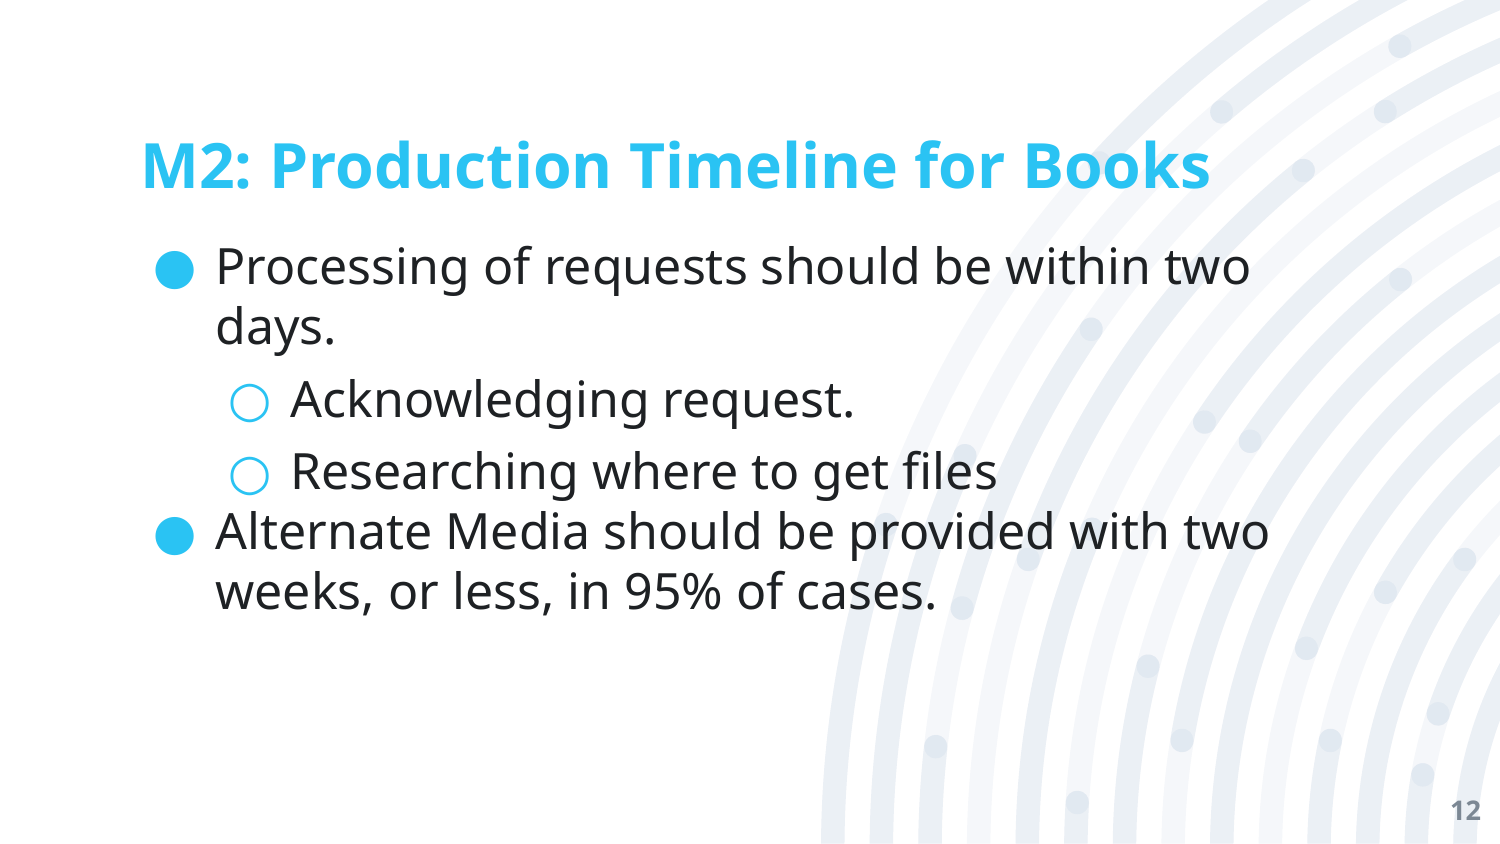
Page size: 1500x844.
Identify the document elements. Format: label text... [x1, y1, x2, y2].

title M2: Production Timeline for Books [140, 137, 1360, 203]
list Processing of requests should be within two days. Acknowledging request. Researching where to get files Alternate Media should be provided with two weeks, or less, in 95% of cases. [140, 234, 1360, 733]
slide_number 12 [1391, 779, 1482, 844]
